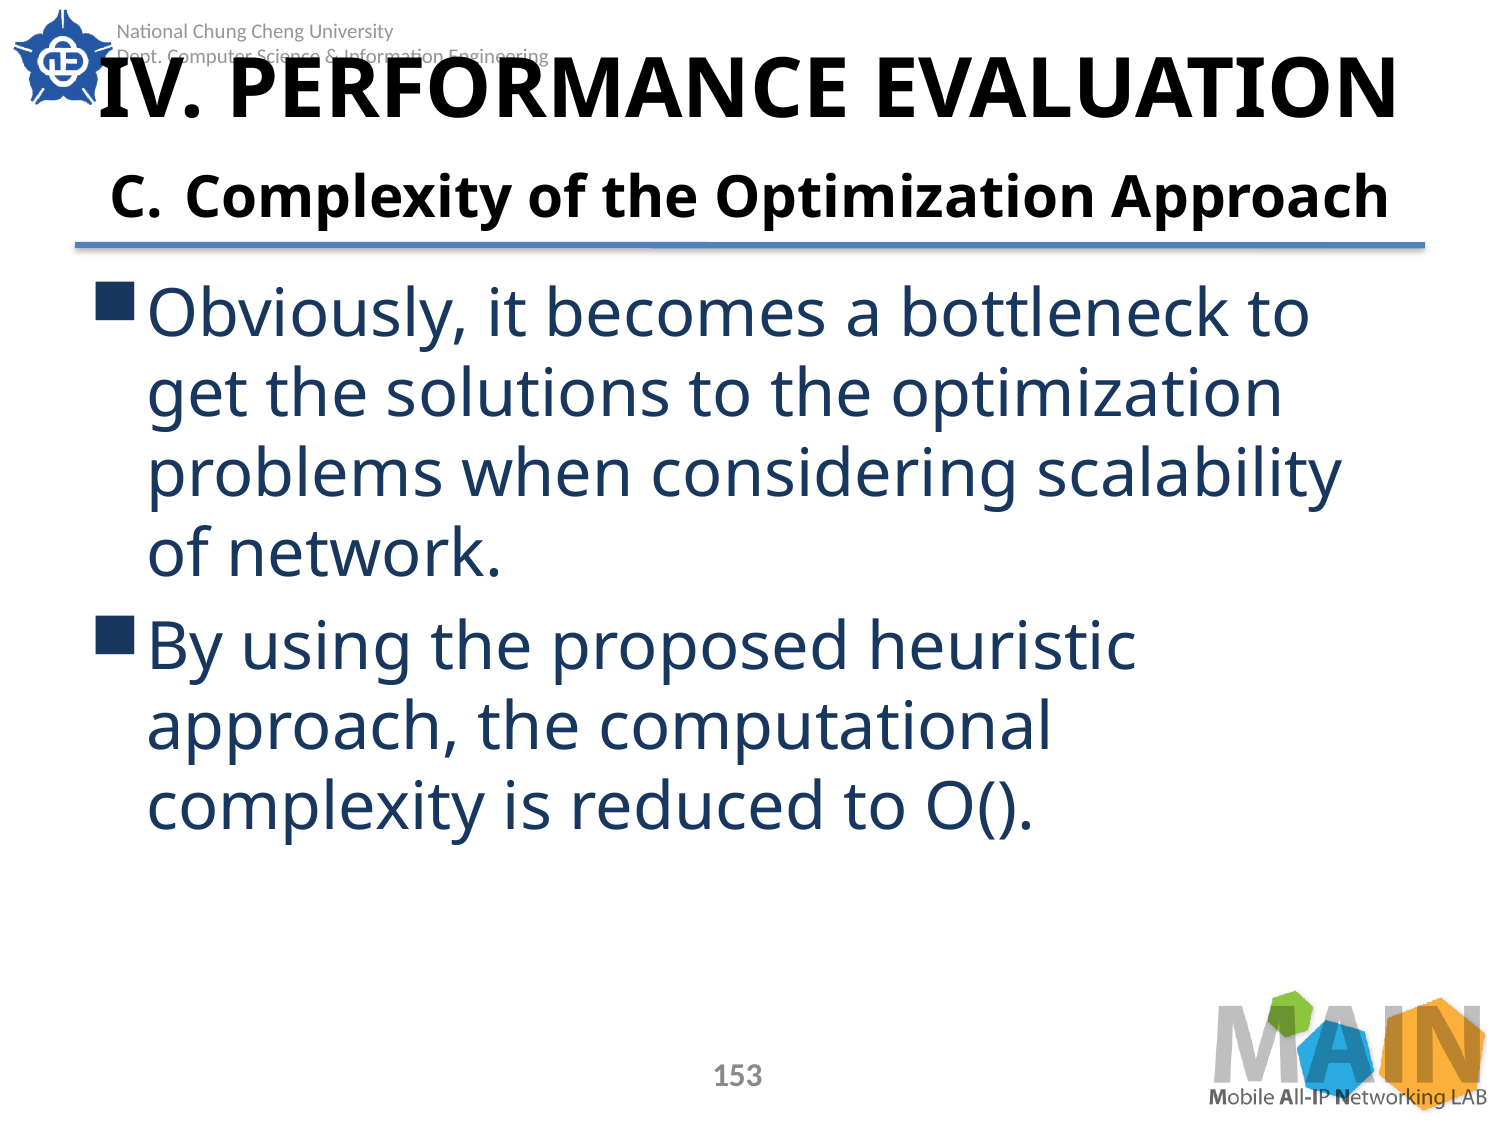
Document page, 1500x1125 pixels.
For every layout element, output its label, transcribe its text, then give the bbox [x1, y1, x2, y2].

slide_number 153 [562, 1042, 913, 1103]
picture [119, 51, 126, 62]
title IV. PERFORMANCE EVALUATION C. Complexity of the Optimization Approach [75, 90, 1425, 278]
picture [1050, 987, 1488, 1113]
picture [0, 0, 126, 113]
